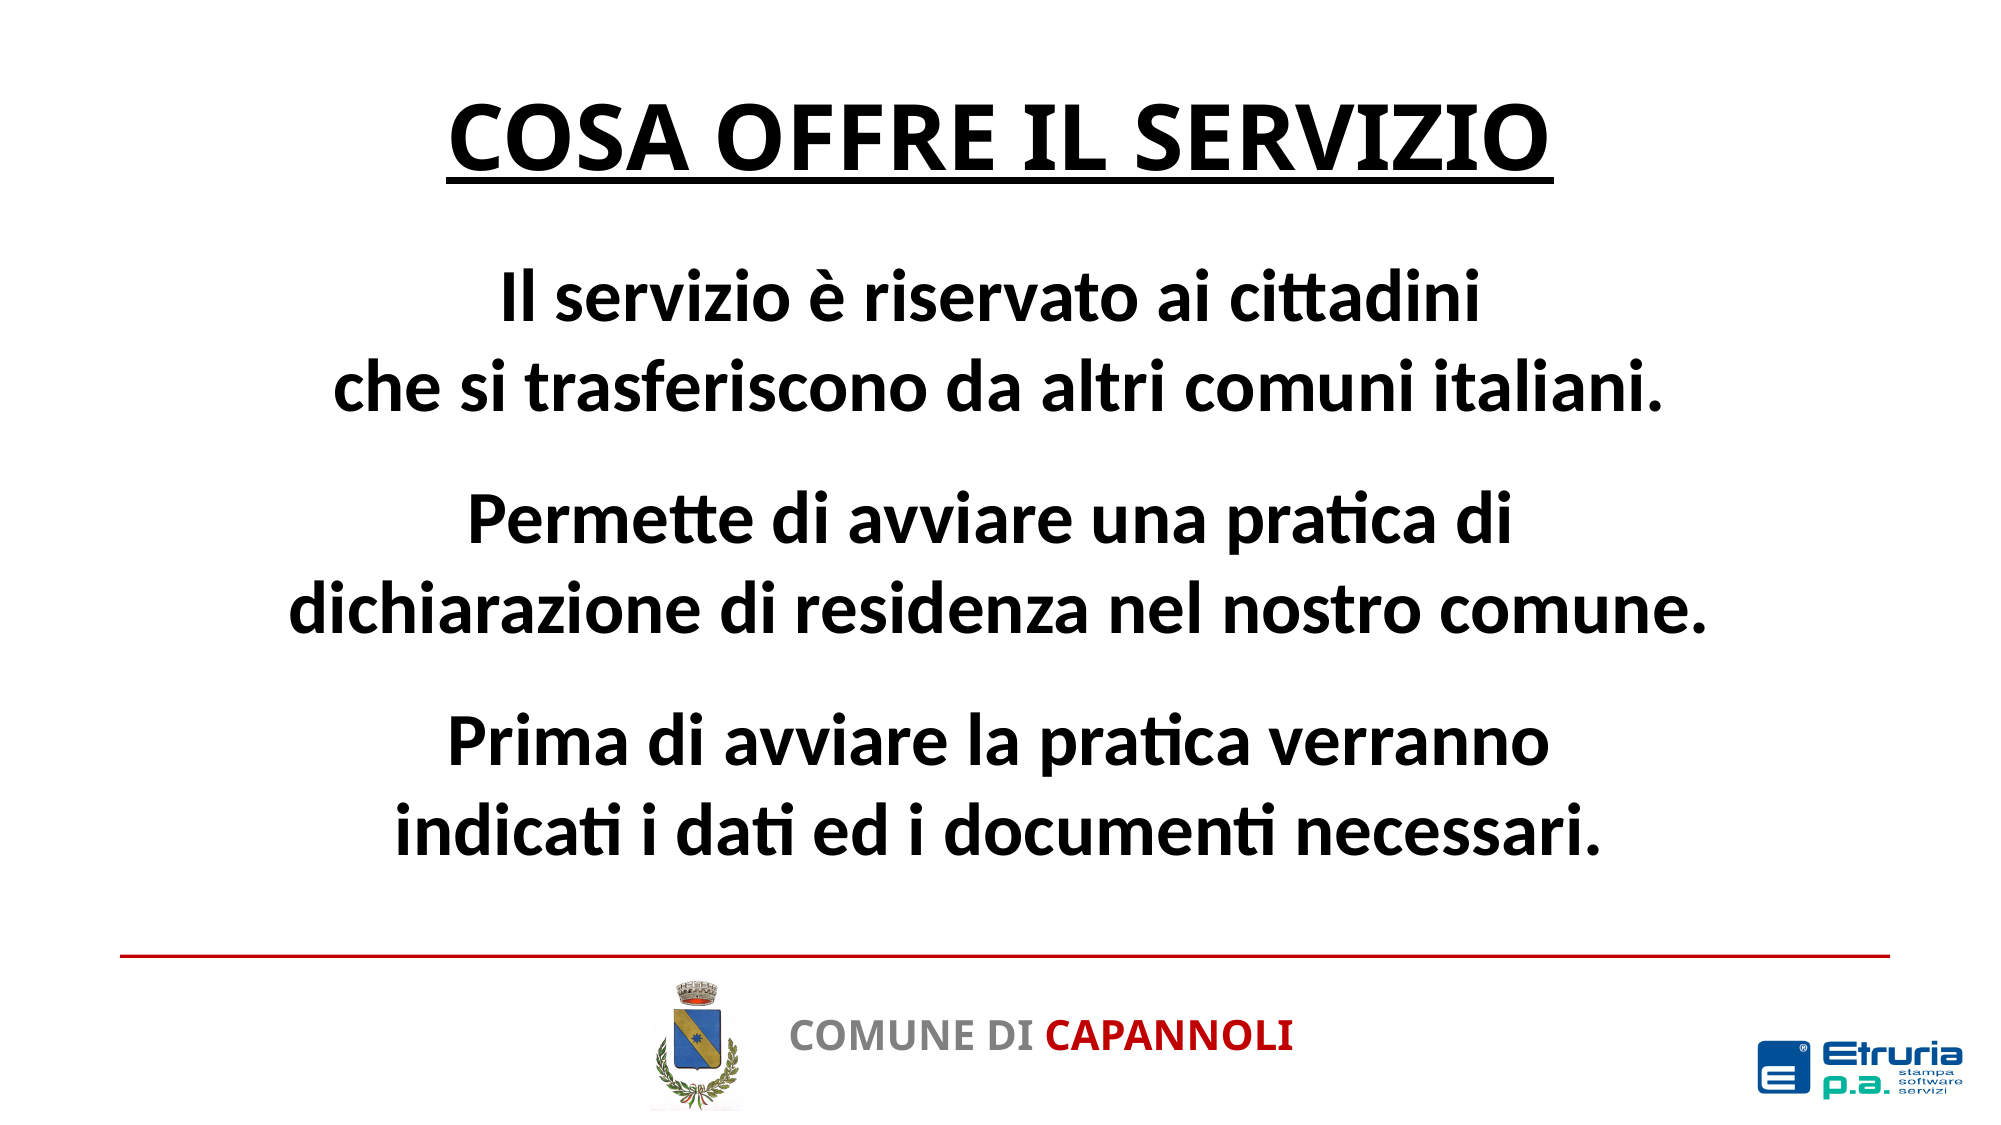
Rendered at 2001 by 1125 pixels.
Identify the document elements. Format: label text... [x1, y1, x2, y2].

picture [1757, 1040, 1963, 1100]
text_box Il servizio è riservato ai cittadini che si trasferiscono da altri comuni italiani. Permette di avviare una pratica di dichiarazione di residenza nel nostro comune. Prima di avviare la pratica verranno indicati i dati ed i documenti necessari. [137, 295, 1863, 822]
picture [651, 978, 745, 1111]
text_box COSA OFFRE IL SERVIZIO [137, 59, 1863, 214]
text_box COMUNE DI CAPANNOLI [748, 1001, 1363, 1067]
